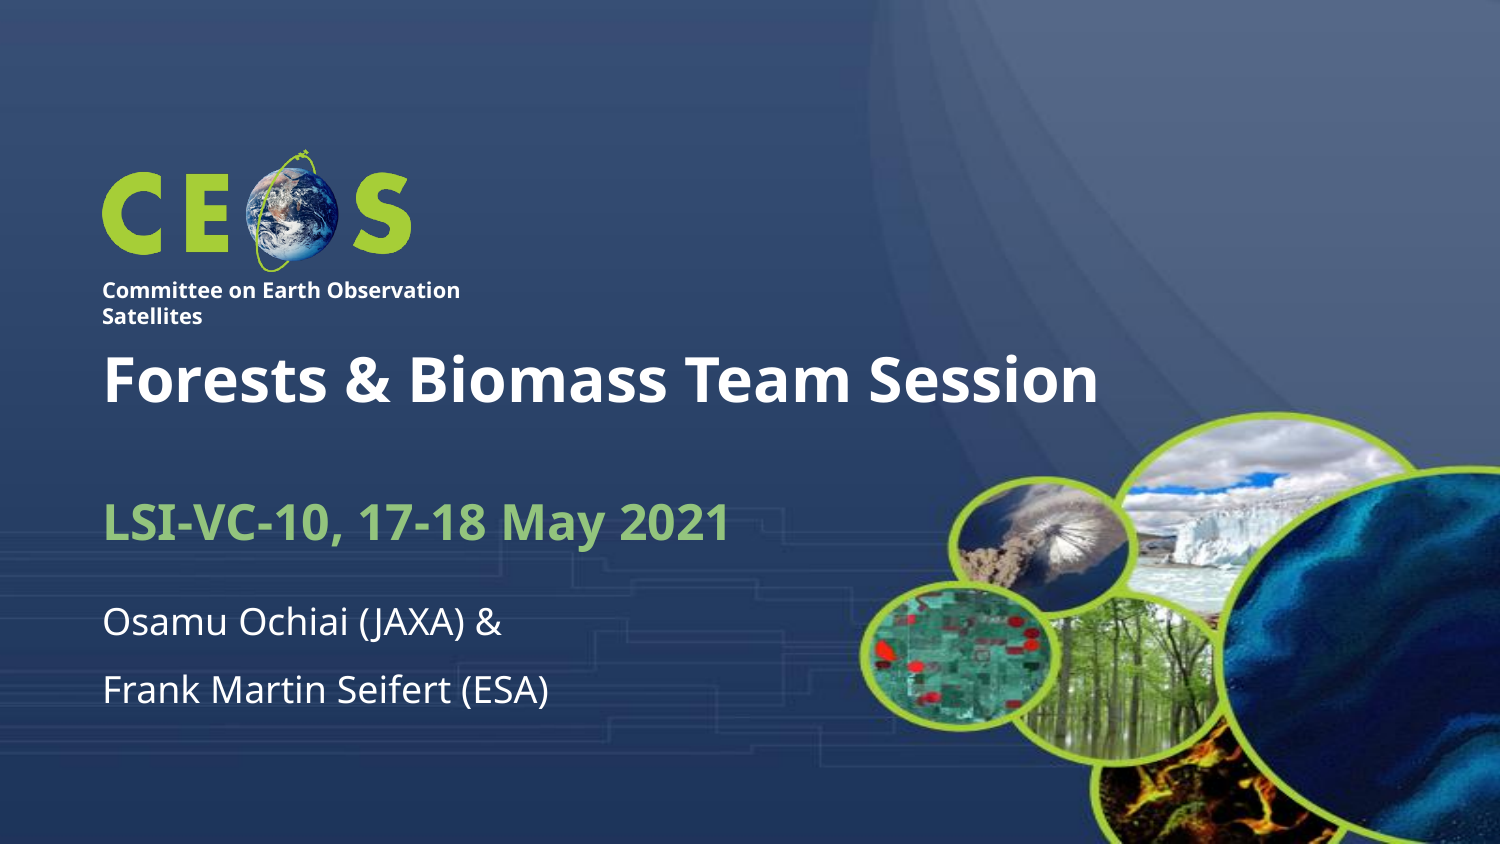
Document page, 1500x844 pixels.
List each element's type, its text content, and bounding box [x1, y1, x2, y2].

text_box Osamu Ochiai (JAXA) & Frank Martin Seifert (ESA) [102, 530, 892, 844]
text_box Committee on Earth Observation Satellites [102, 276, 563, 303]
picture [0, 0, 1500, 844]
title Forests & Biomass Team Session LSI-VC-10, 17-18 May 2021 [102, 340, 1159, 508]
